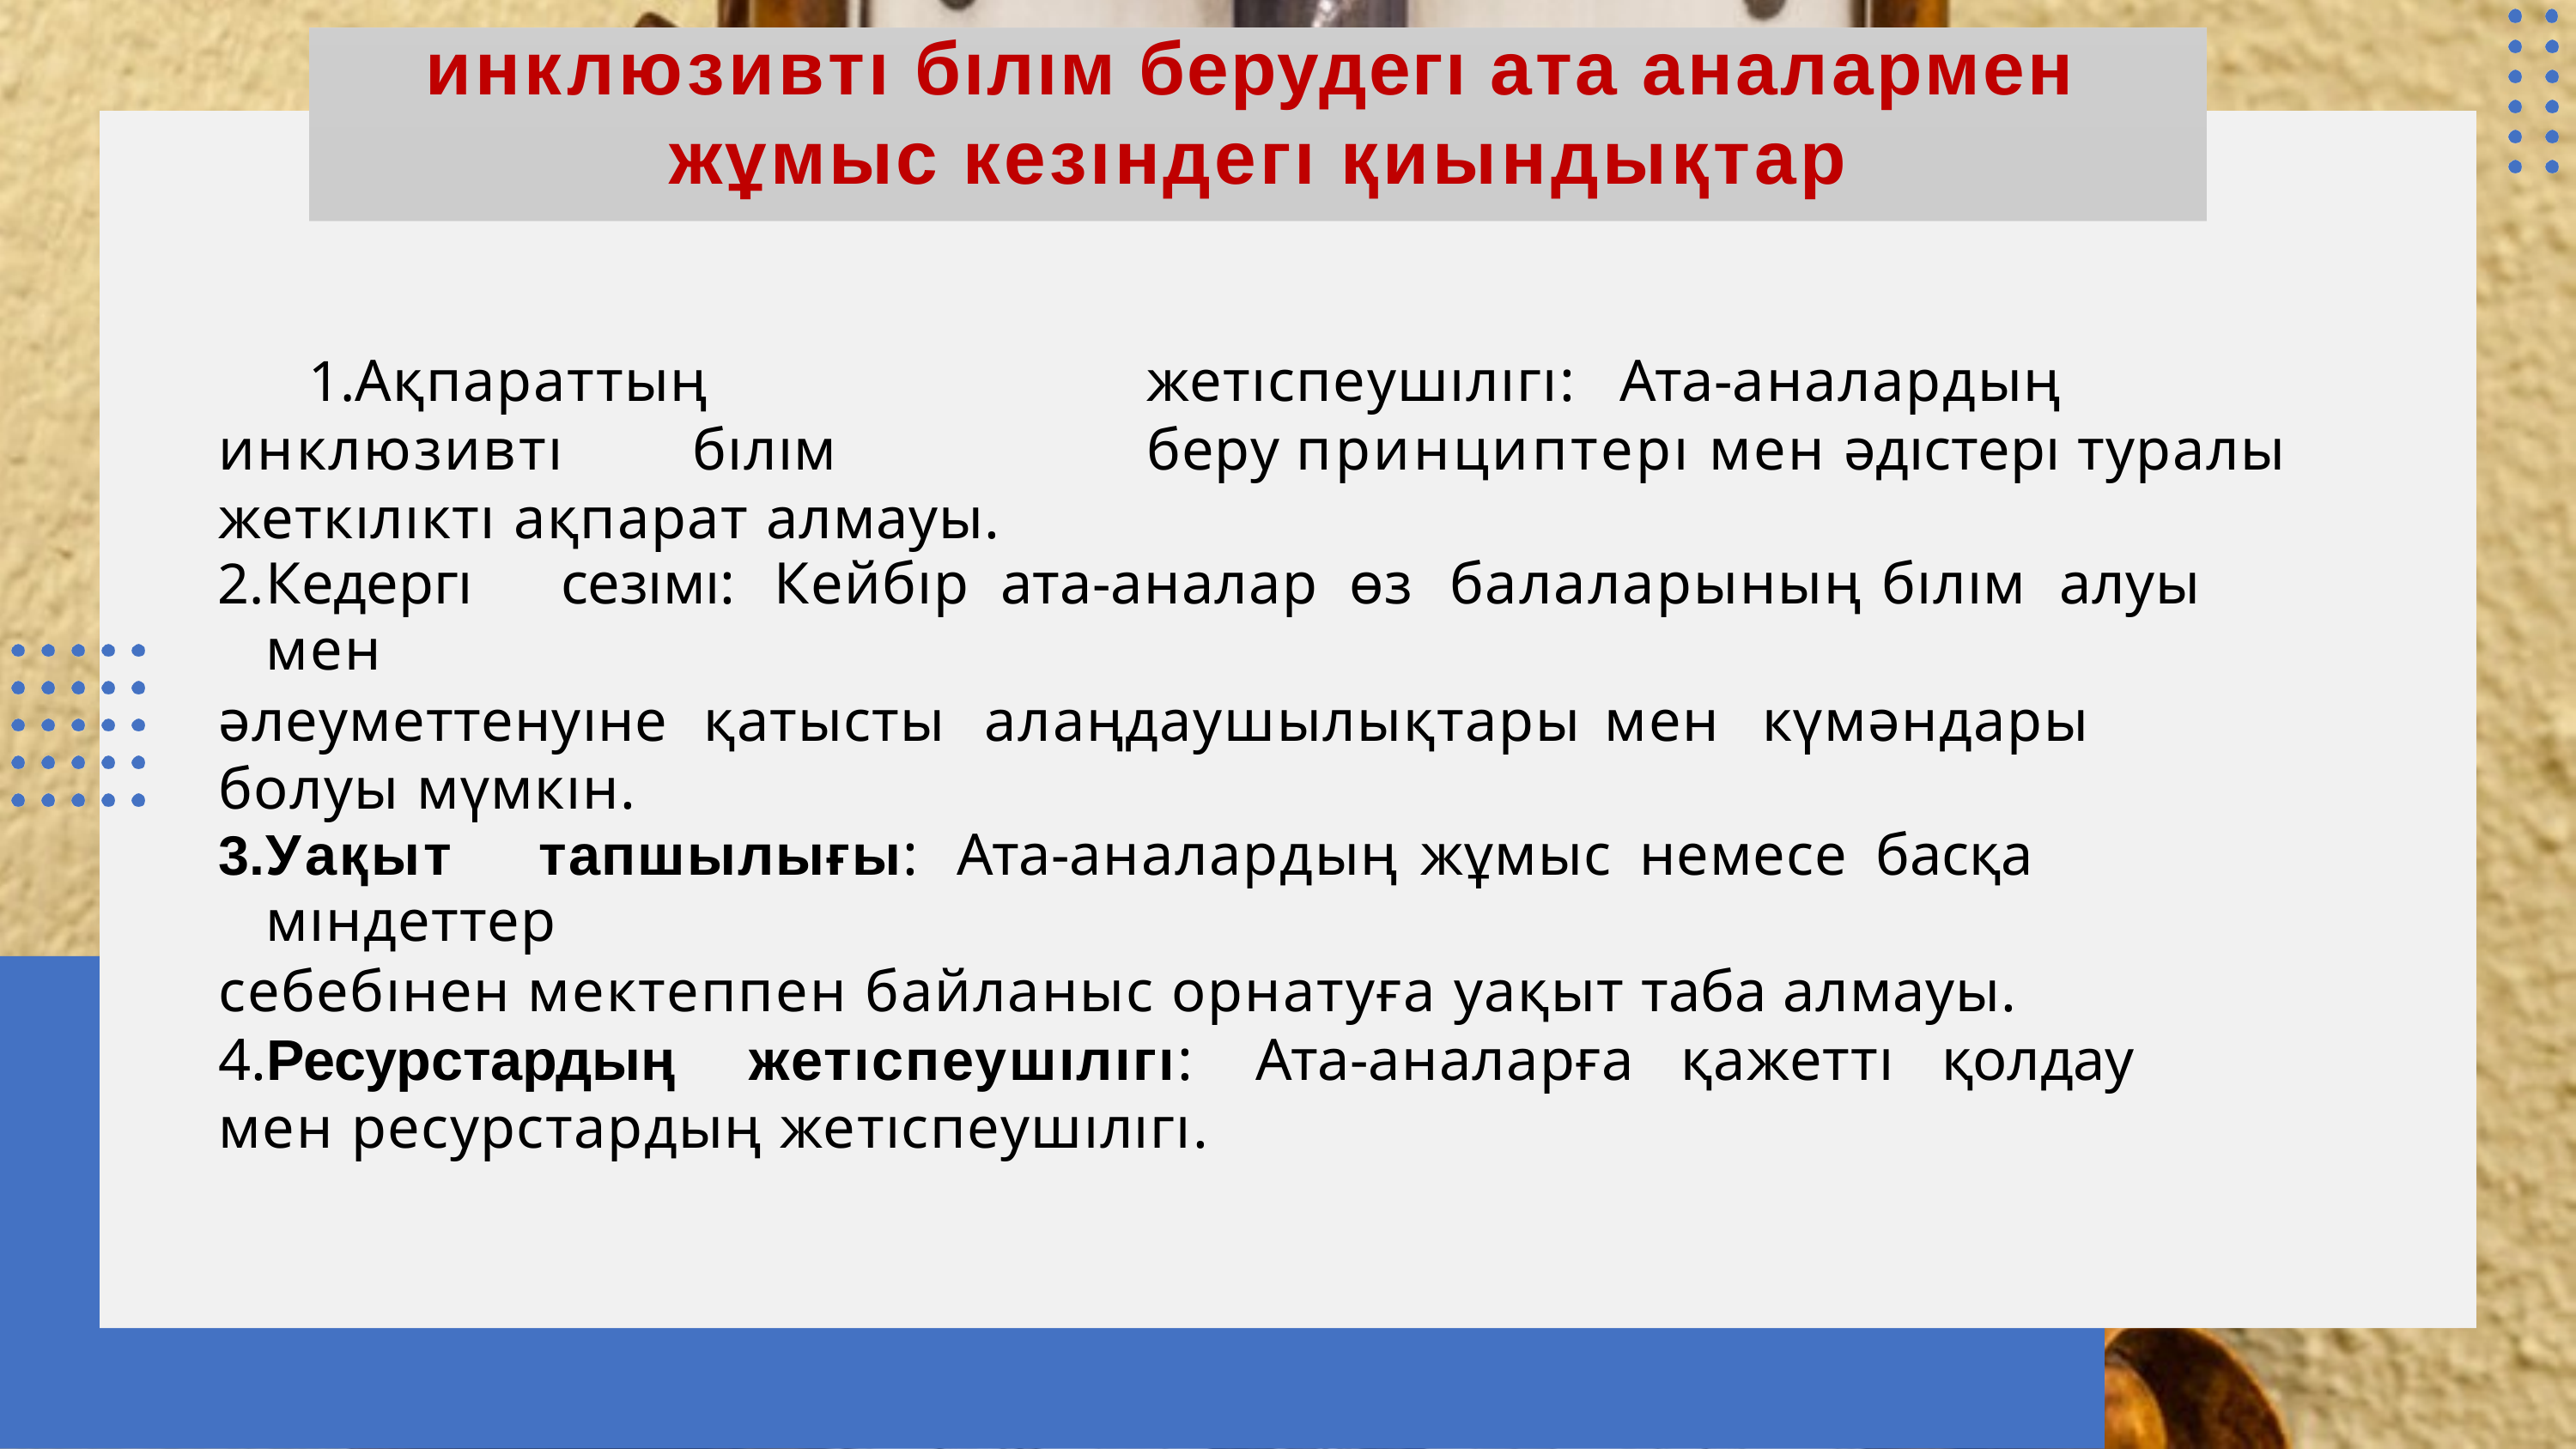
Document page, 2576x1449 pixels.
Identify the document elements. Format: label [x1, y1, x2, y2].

text_box [0, 0, 2576, 1449]
